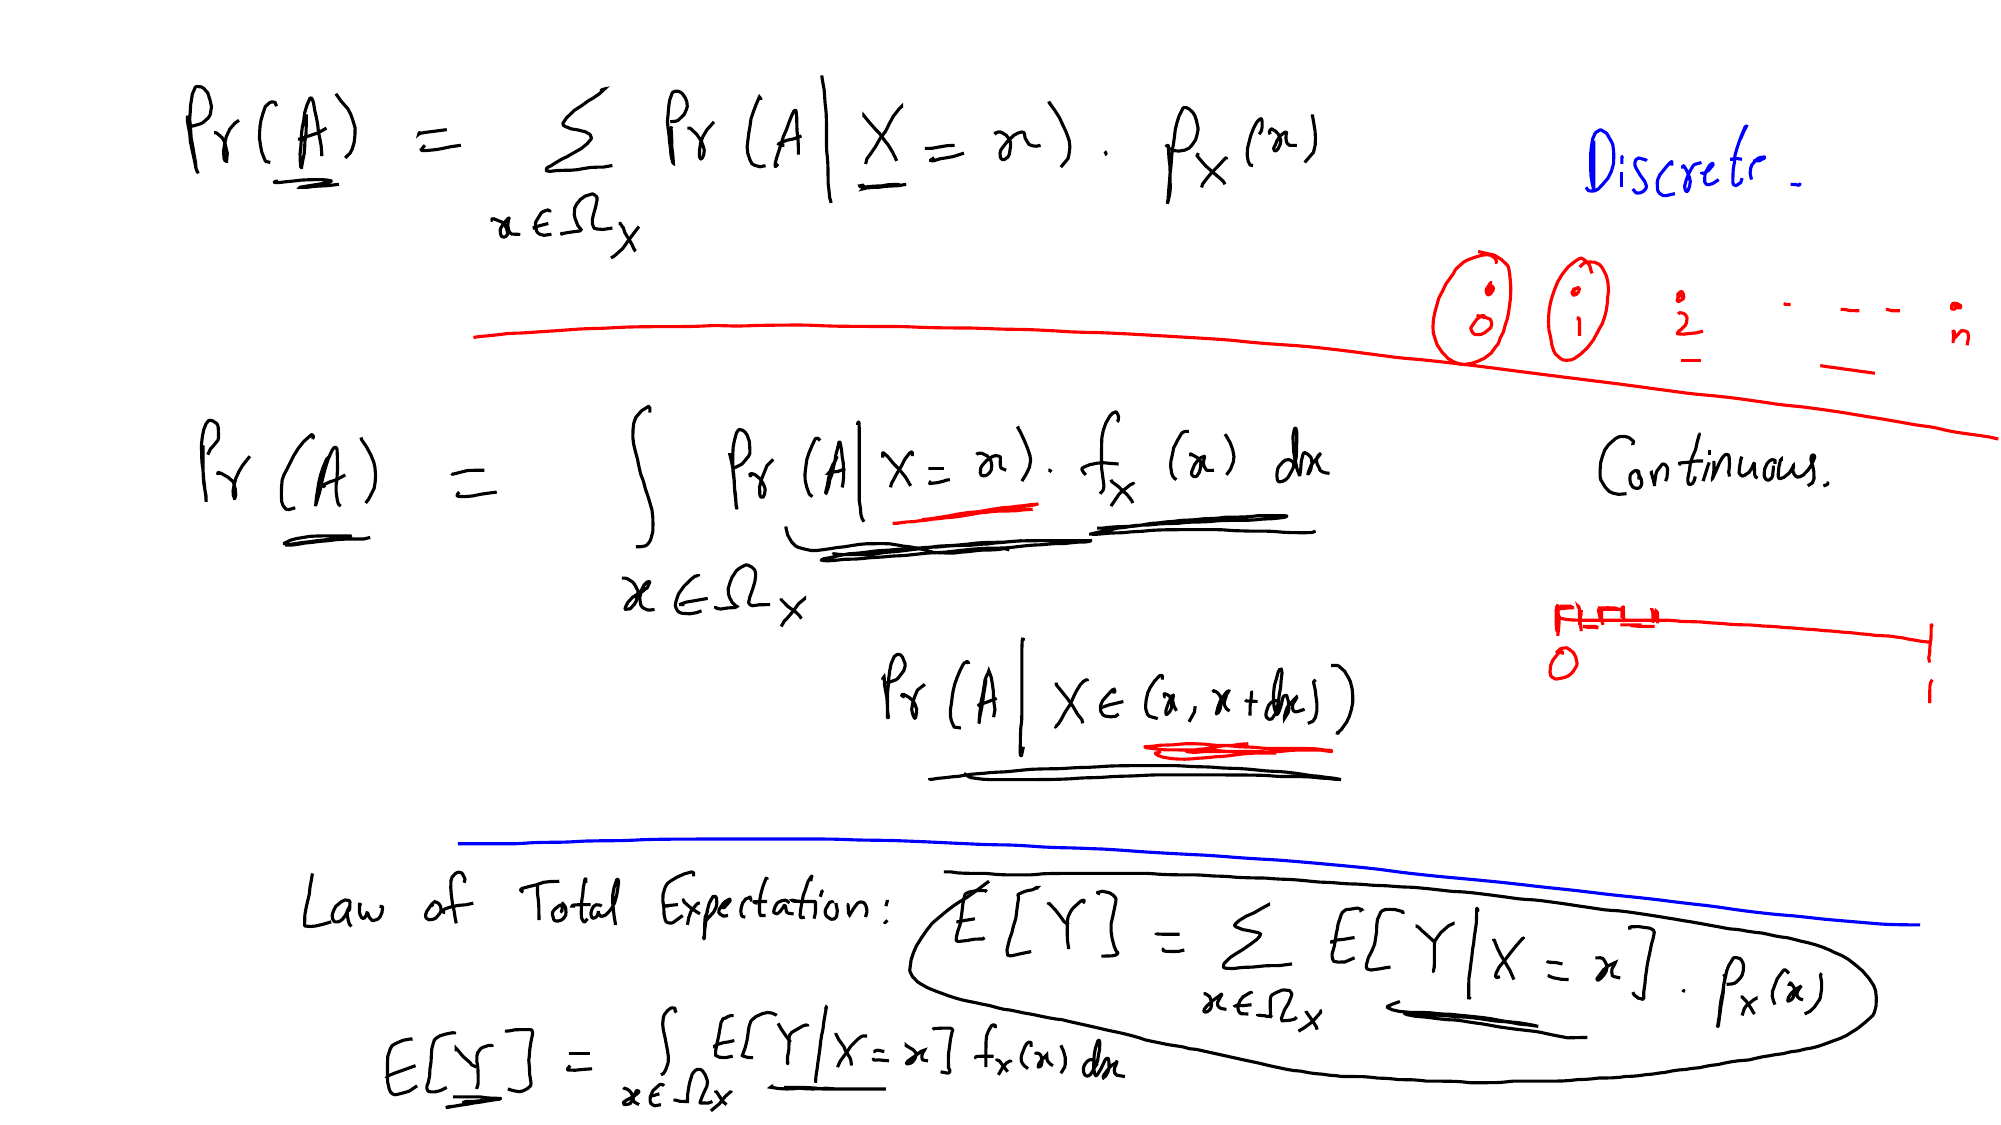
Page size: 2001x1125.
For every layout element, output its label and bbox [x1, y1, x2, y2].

text_box [473, 324, 1999, 440]
text_box [1276, 427, 1330, 483]
text_box [1572, 287, 1580, 336]
text_box [662, 1007, 677, 1029]
text_box [425, 872, 474, 924]
text_box [490, 193, 640, 258]
text_box [1585, 126, 1800, 196]
text_box [1822, 918, 1921, 926]
text_box [956, 887, 1118, 957]
text_box [304, 873, 383, 927]
text_box [667, 75, 1107, 204]
text_box [662, 871, 888, 939]
text_box [282, 535, 371, 546]
text_box [1677, 291, 1704, 335]
text_box [1470, 282, 1494, 335]
text_box [1600, 434, 1828, 495]
text_box [1165, 107, 1316, 204]
text_box [187, 86, 356, 173]
text_box [1203, 904, 1322, 1032]
text_box [1234, 515, 1288, 521]
text_box [520, 879, 619, 925]
text_box [882, 639, 1353, 756]
text_box [1330, 907, 1822, 1028]
text_box [1951, 303, 1969, 346]
text_box [1158, 756, 1231, 760]
text_box [1156, 932, 1185, 952]
text_box [929, 765, 1341, 781]
text_box [281, 434, 376, 510]
text_box [545, 88, 613, 172]
text_box [451, 470, 497, 497]
text_box [273, 179, 339, 188]
text_box [457, 838, 1722, 907]
text_box [418, 129, 461, 151]
text_box [1785, 303, 1901, 311]
text_box [201, 420, 250, 502]
text_box [1548, 257, 1610, 361]
text_box [387, 1029, 732, 1111]
text_box [1234, 530, 1316, 534]
text_box [1432, 250, 1512, 364]
text_box [769, 1085, 886, 1090]
text_box [909, 871, 1877, 1084]
text_box [621, 406, 1234, 627]
text_box [713, 1007, 1125, 1083]
text_box [1550, 605, 1933, 704]
